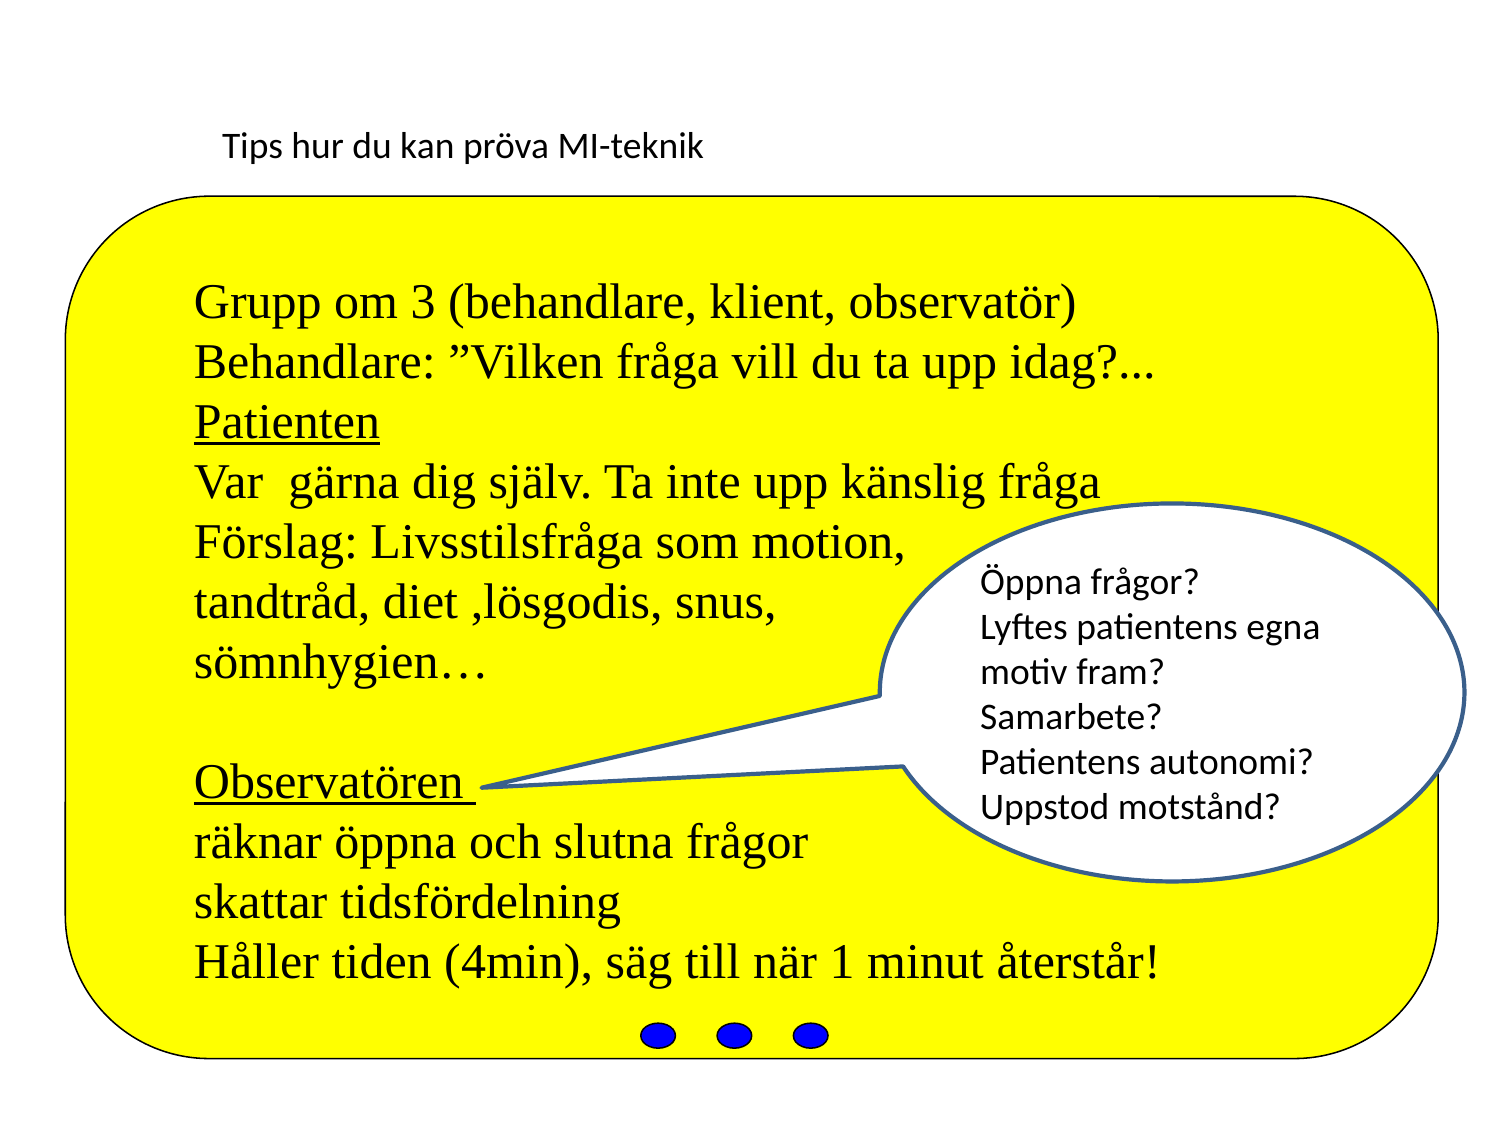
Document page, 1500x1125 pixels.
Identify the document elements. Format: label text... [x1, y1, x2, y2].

text_box Grupp om 3 (behandlare, klient, observatör) Behandlare: ”Vilken fråga vill du ta upp idag?... Patienten Var gärna dig själv. Ta inte upp känslig fråga Förslag: Livsstilsfråga som motion, tandtråd, diet ,lösgodis, snus, sömnhygien… Observatören räknar öppna och slutna frågor skattar tidsfördelning Håller tiden (4min), säg till när 1 minut återstår! [179, 261, 1325, 1125]
text_box [65, 196, 1439, 1056]
text_box Öppna frågor? Lyftes patientens egna motiv fram? Samarbete? Patientens autonomi? Uppstod motstånd? [479, 501, 1467, 884]
text_box Tips hur du kan pröva MI-teknik [207, 113, 720, 174]
